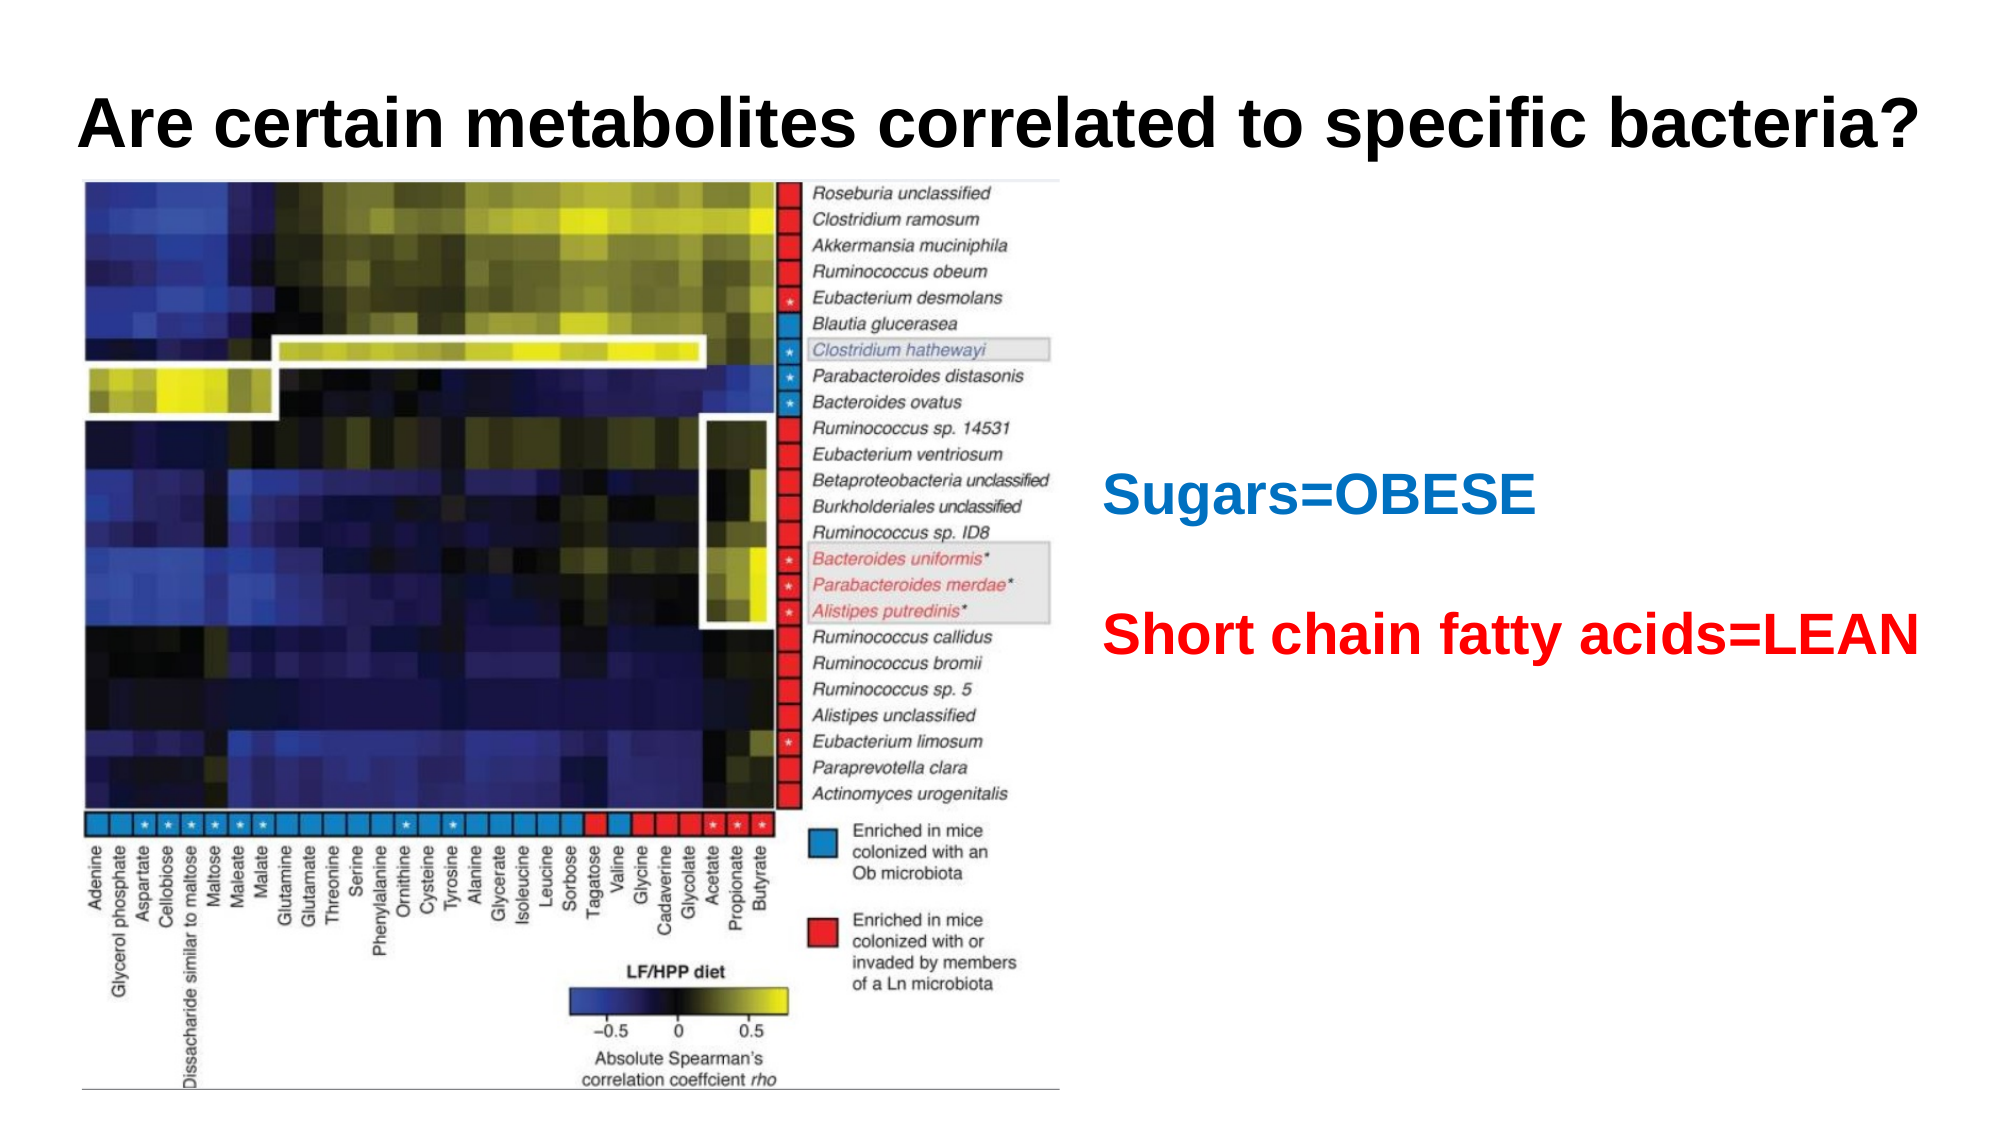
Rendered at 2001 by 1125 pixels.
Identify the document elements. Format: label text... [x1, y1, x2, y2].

text_box Sugars=OBESE Short chain fatty acids=LEAN [1095, 448, 1935, 674]
picture [81, 178, 1061, 1091]
title Are certain metabolites correlated to specific bacteria? [45, 34, 1955, 215]
